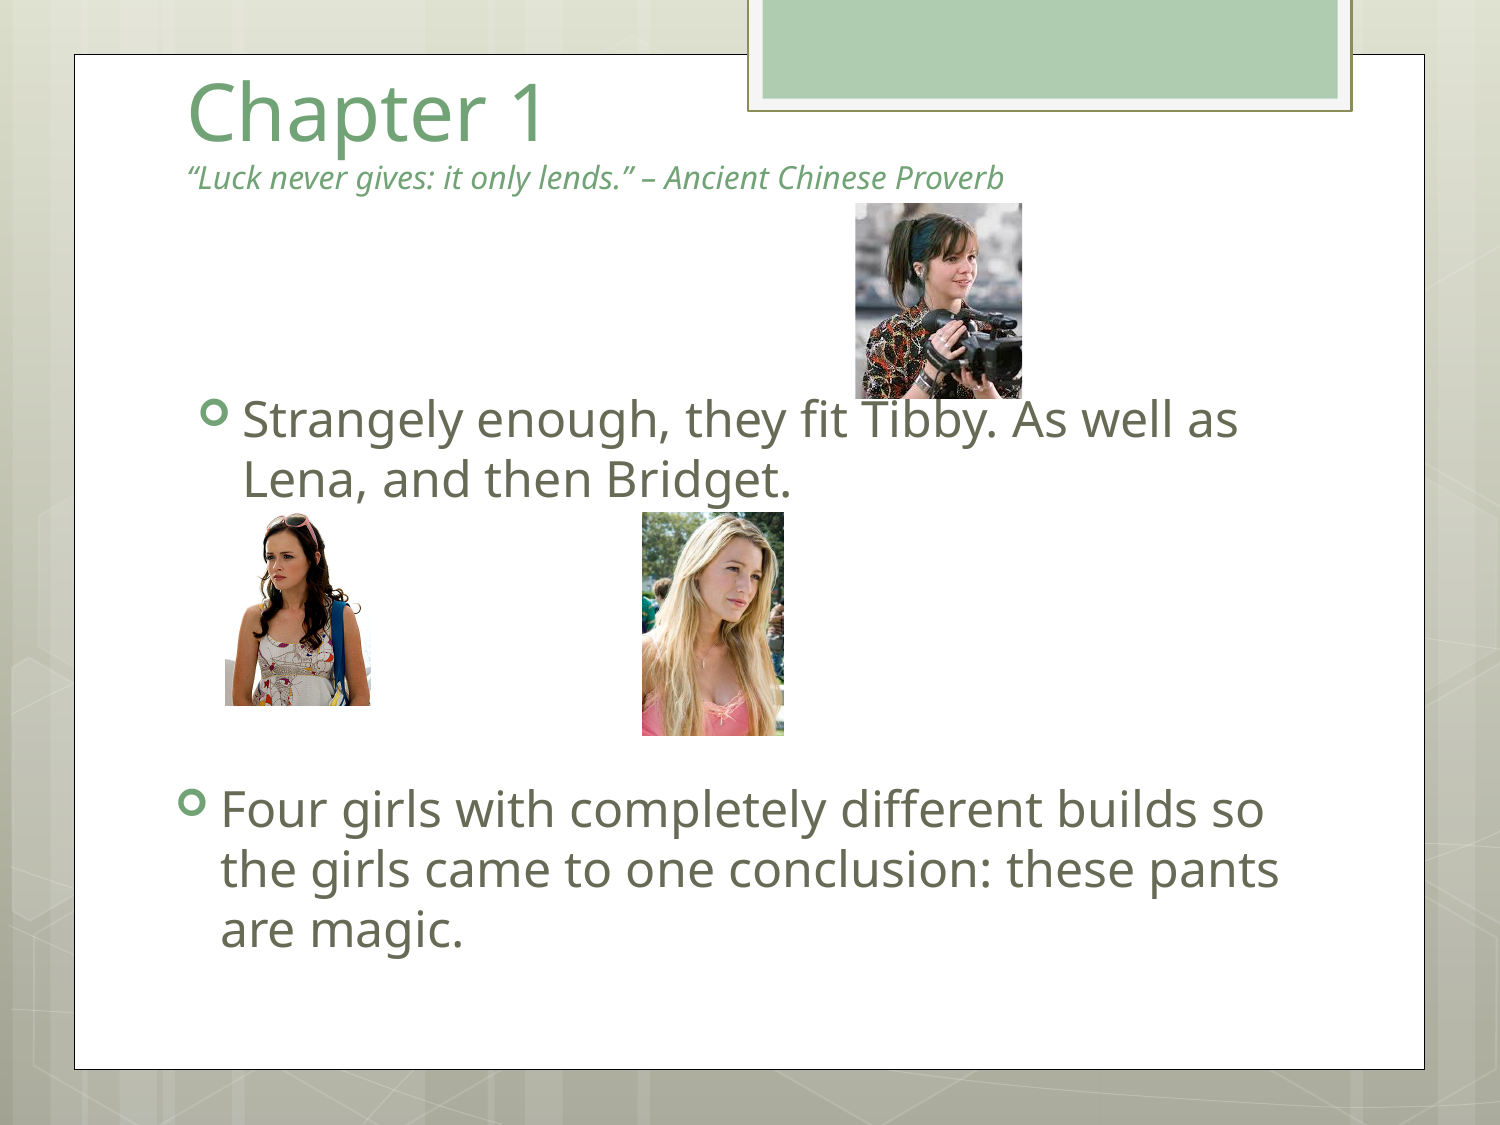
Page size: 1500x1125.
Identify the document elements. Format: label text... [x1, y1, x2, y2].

title Chapter 1 “Luck never gives: it only lends.” – Ancient Chinese Proverb [171, 54, 1324, 242]
picture [855, 202, 1023, 399]
picture [642, 512, 784, 736]
list Strangely enough, they fit Tibby. As well as Lena, and then Bridget. [171, 379, 1304, 769]
list Four girls with completely different builds so the girls came to one conclusion: these pants are magic. [148, 769, 1370, 1125]
picture [225, 512, 371, 707]
